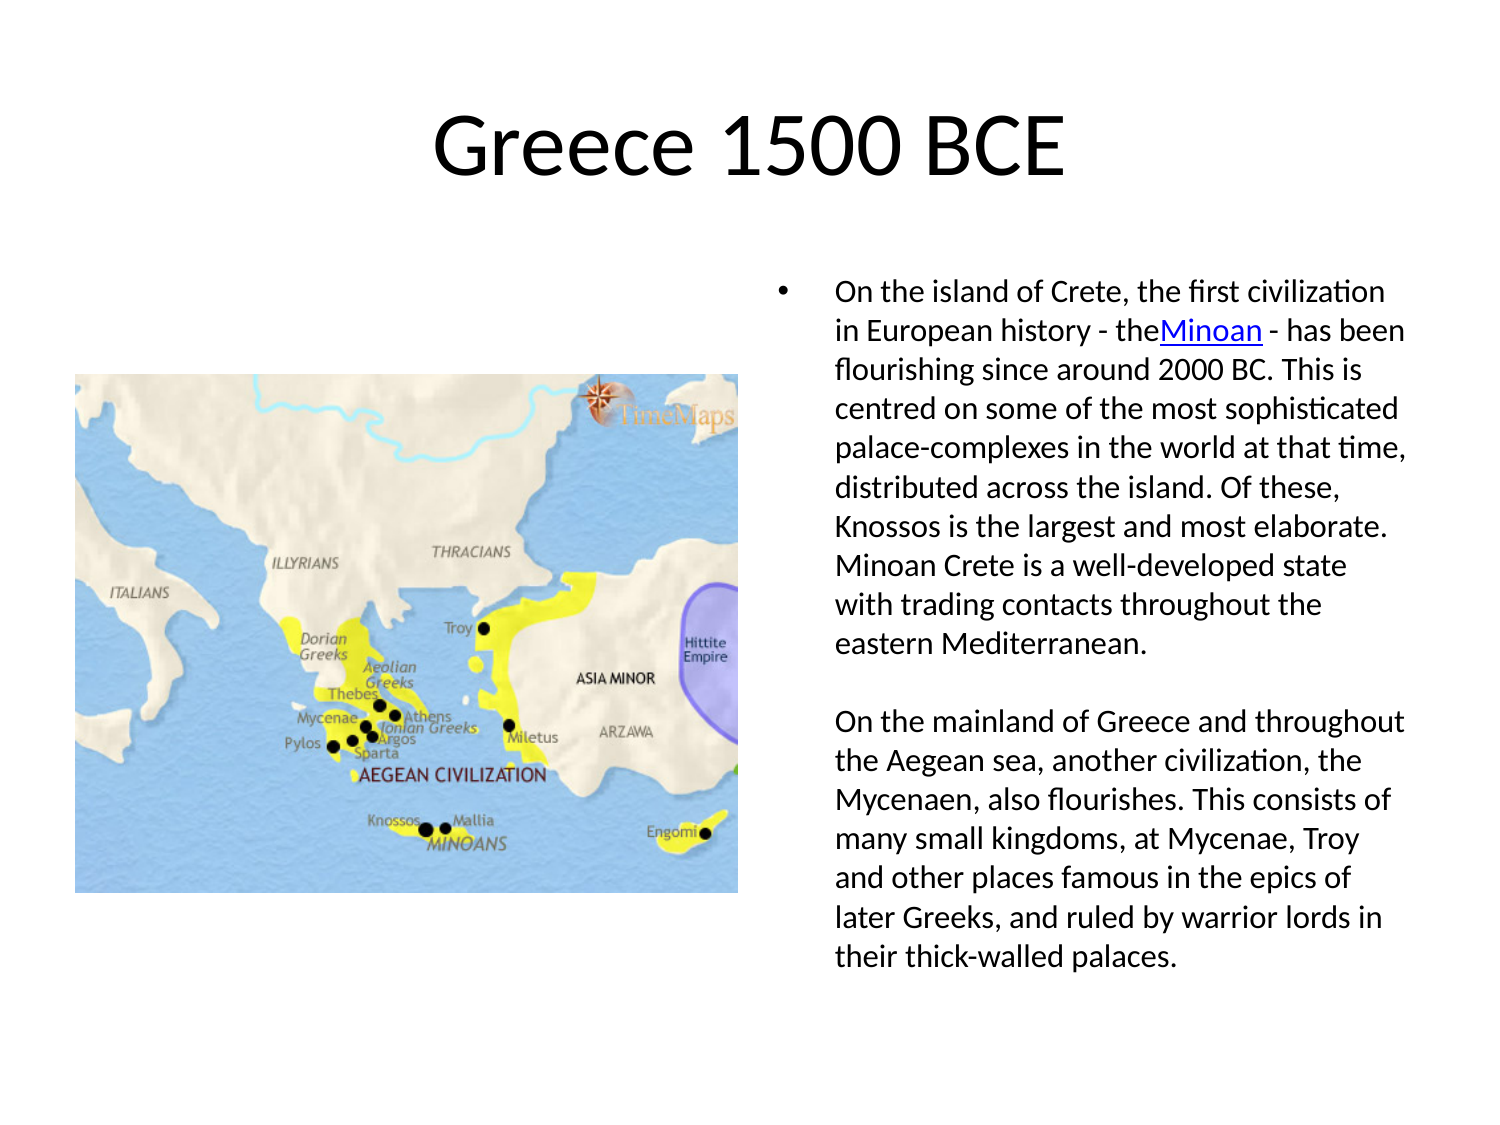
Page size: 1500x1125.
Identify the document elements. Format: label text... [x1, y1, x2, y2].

title Greece 1500 BCE [75, 45, 1425, 233]
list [74, 374, 738, 894]
list On the island of Crete, the first civilization in European history - theMinoan - has been flourishing since around 2000 BC. This is centred on some of the most sophisticated palace-complexes in the world at that time, distributed across the island. Of these, Knossos is the largest and most elaborate. Minoan Crete is a well-developed state with trading contacts throughout the eastern Mediterranean. On the mainland of Greece and throughout the Aegean sea, another civilization, the Mycenaen, also flourishes. This consists of many small kingdoms, at Mycenae, Troy and other places famous in the epics of later Greeks, and ruled by warrior lords in their thick-walled palaces. [762, 262, 1425, 1005]
